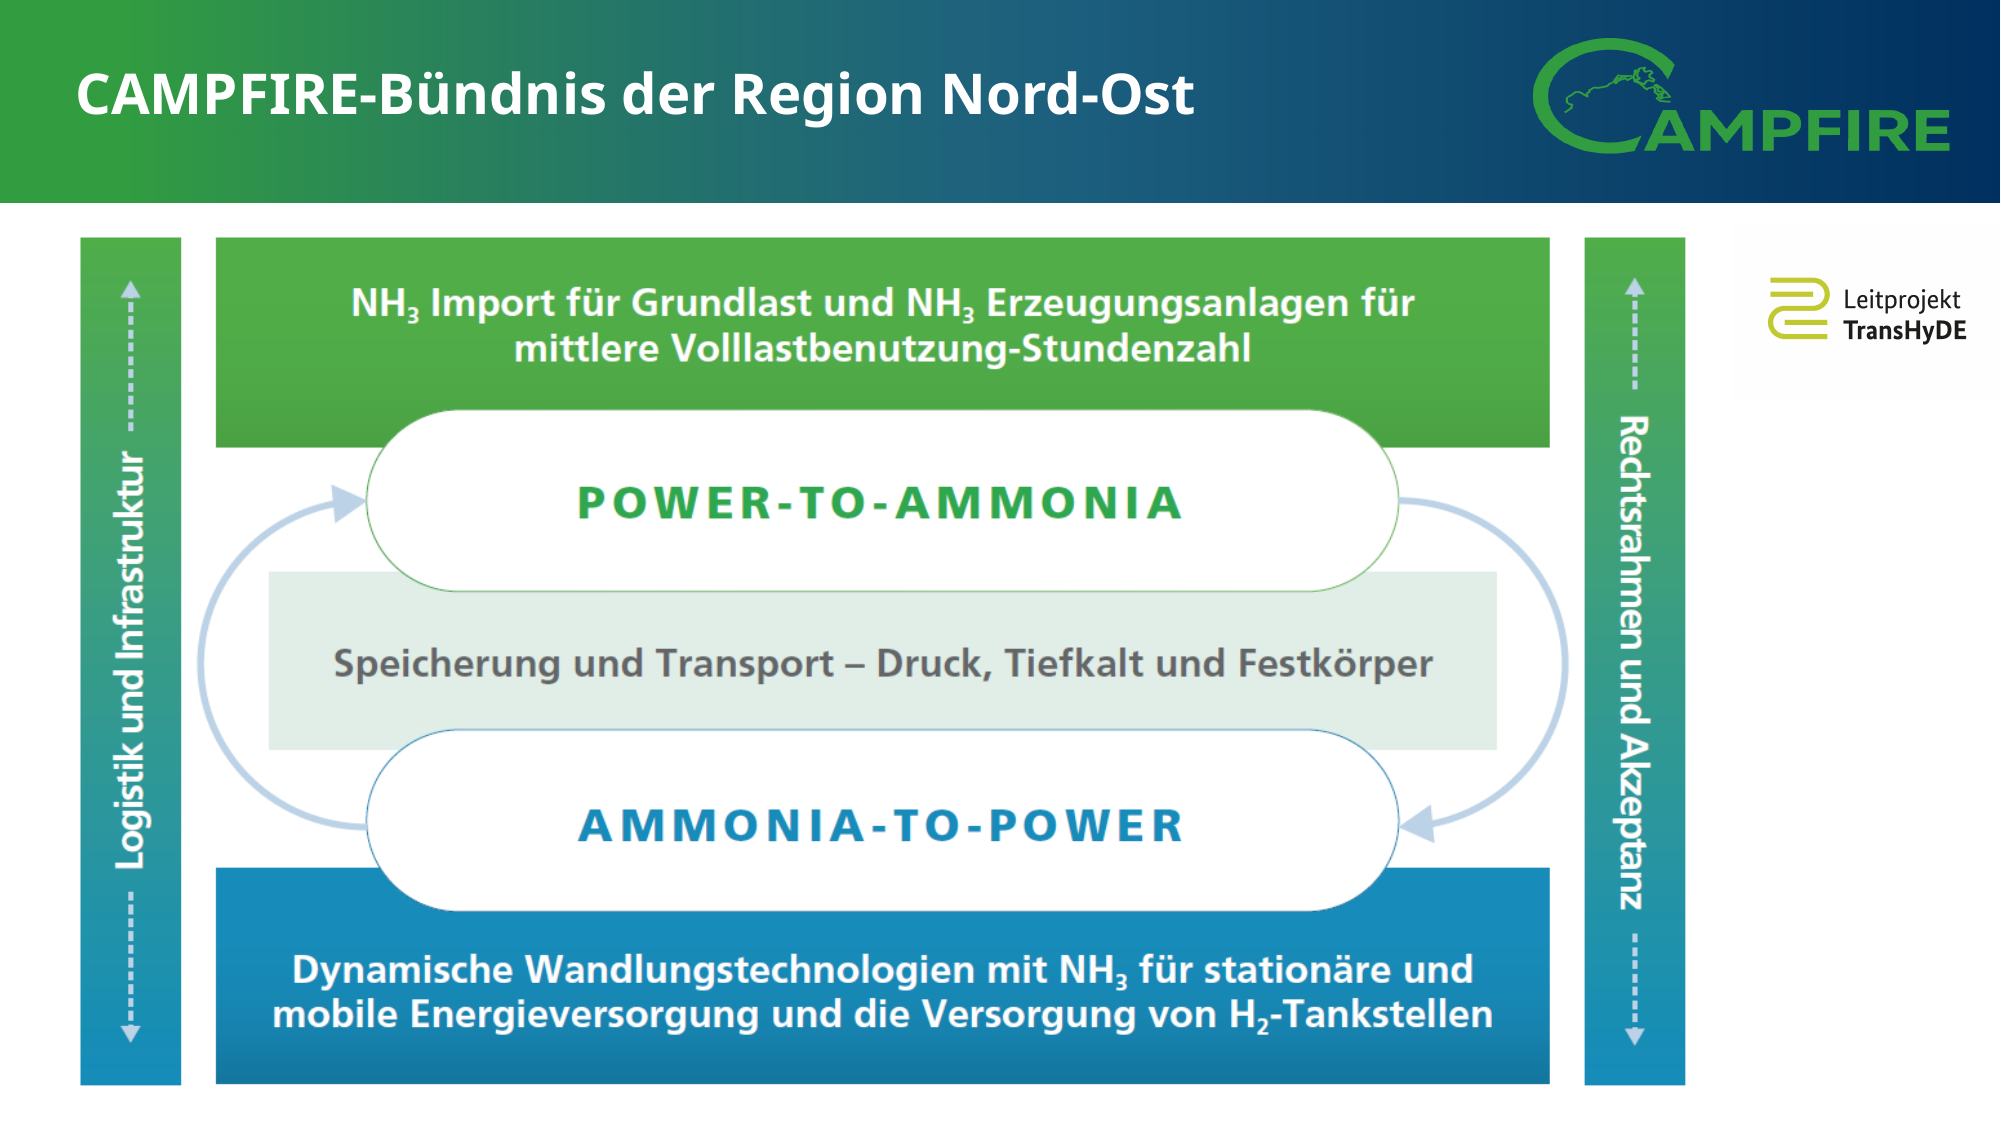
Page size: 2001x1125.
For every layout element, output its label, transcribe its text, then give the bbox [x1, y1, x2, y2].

picture [0, 0, 2001, 1125]
title CAMPFIRE-Bündnis der Region Nord-Ost [60, 57, 1475, 136]
